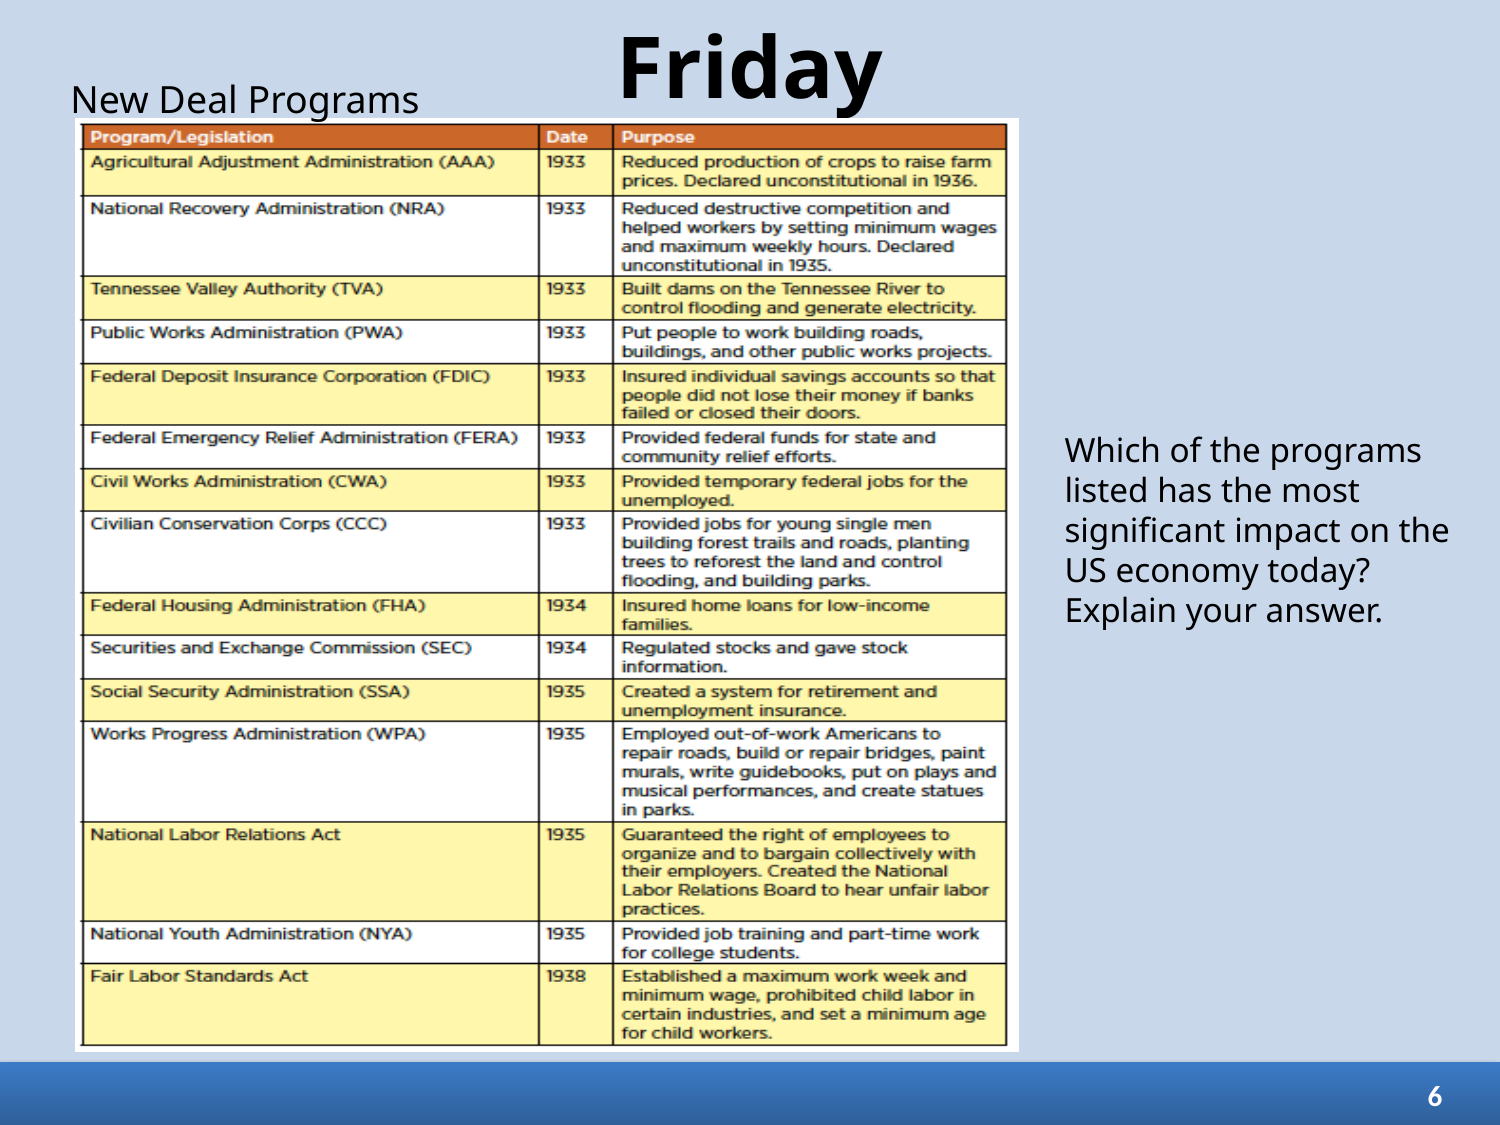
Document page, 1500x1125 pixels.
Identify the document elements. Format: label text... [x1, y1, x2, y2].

slide_number 6 [1415, 1070, 1451, 1120]
title Friday [74, 0, 1426, 130]
picture [74, 117, 1019, 1052]
list Which of the programs listed has the most significant impact on the US economy today? Explain your answer. [1056, 421, 1465, 656]
text_box New Deal Programs [62, 68, 428, 129]
